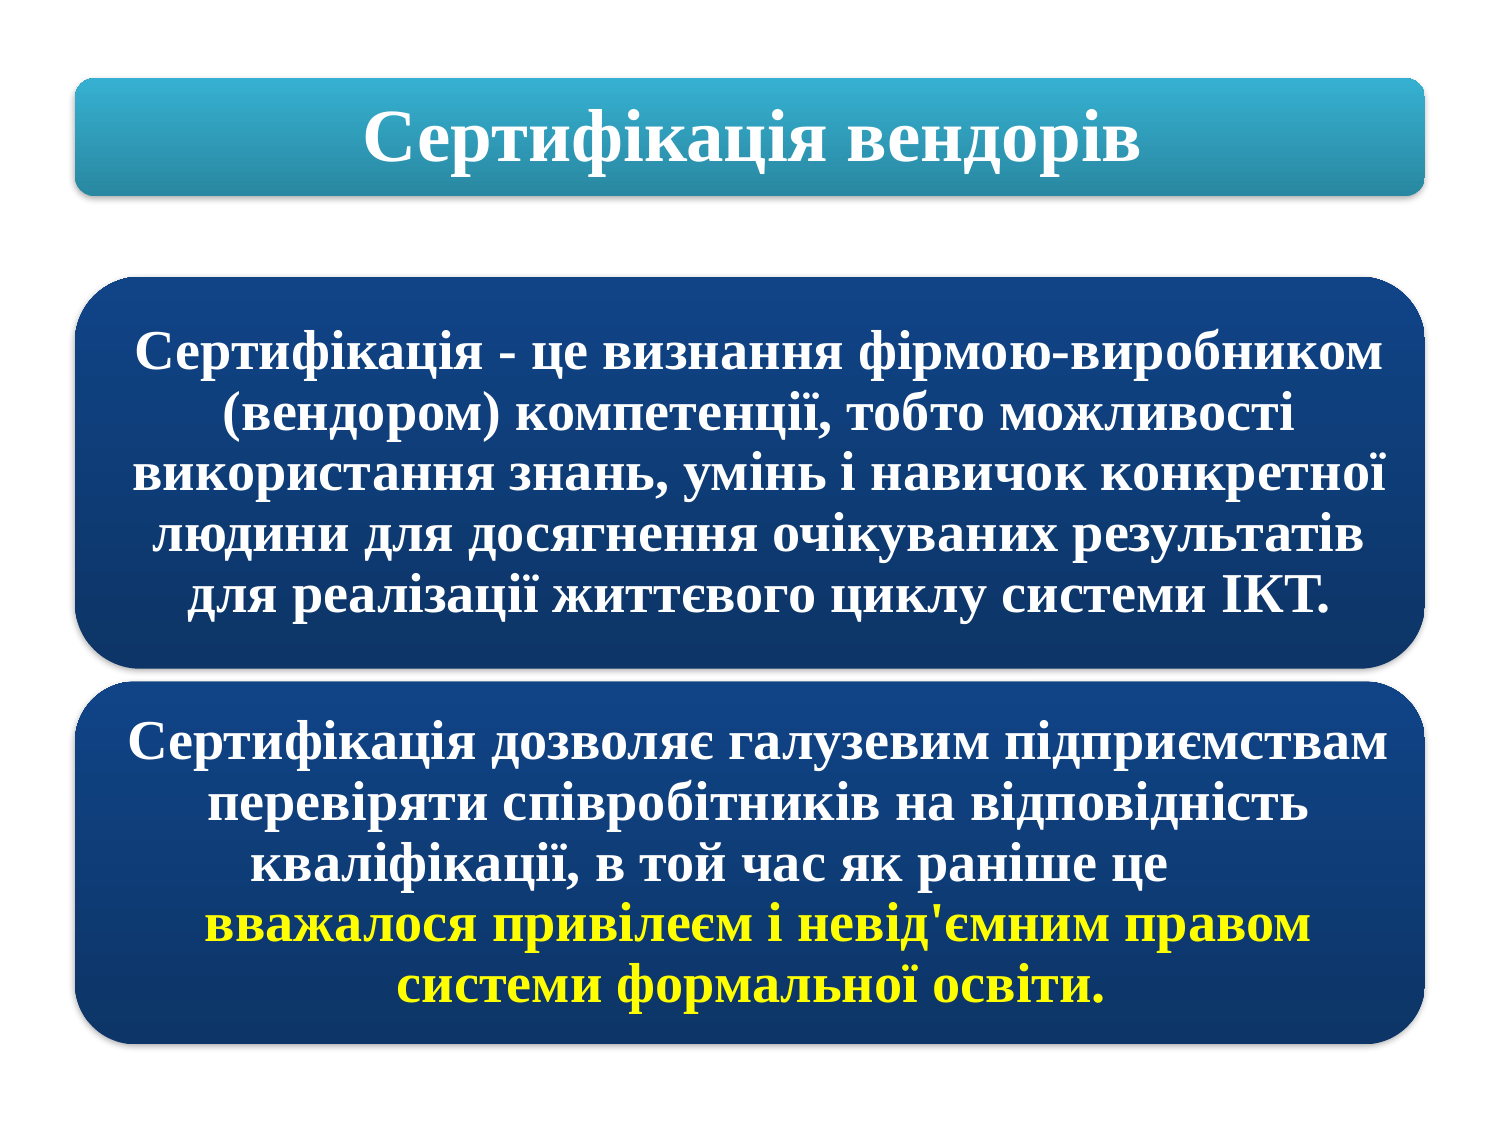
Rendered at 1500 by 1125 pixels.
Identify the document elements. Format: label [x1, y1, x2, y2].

list [74, 262, 1426, 1059]
text_box [74, 77, 1426, 197]
